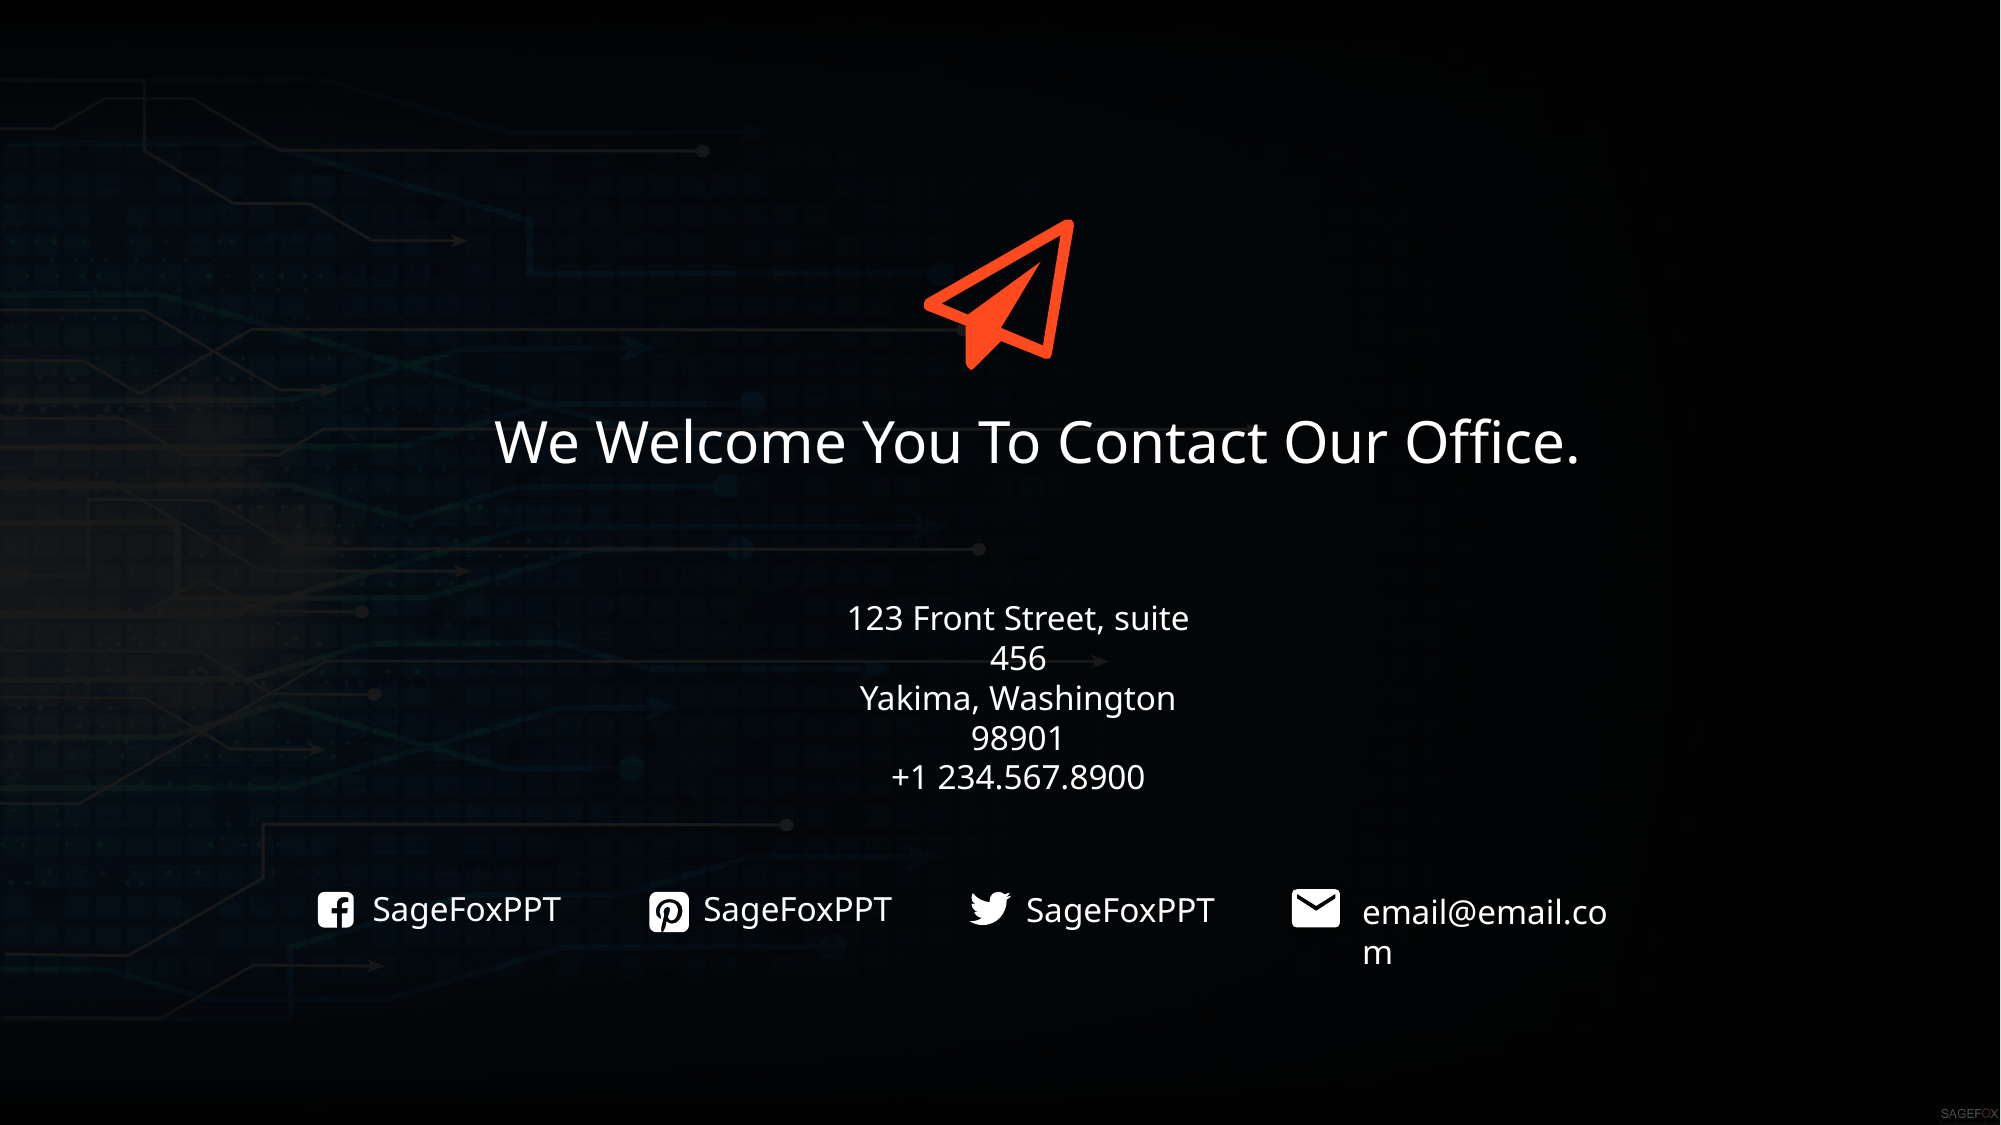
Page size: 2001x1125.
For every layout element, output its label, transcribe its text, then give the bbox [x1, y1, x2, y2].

text_box [649, 891, 688, 933]
text_box email@email.com [1347, 884, 1649, 979]
text_box SageFoxPPT [688, 880, 929, 936]
text_box [317, 891, 354, 928]
text_box SageFoxPPT [1011, 881, 1252, 937]
text_box [0, 0, 2000, 1125]
text_box [969, 891, 1011, 926]
text_box [1291, 889, 1340, 928]
text_box SageFoxPPT [357, 880, 598, 936]
text_box 123 Front Street, suite 456 Yakima, Washington 98901 +1 234.567.8900 [808, 589, 1229, 804]
text_box [923, 219, 1074, 370]
text_box We Welcome You To Contact Our Office. [477, 398, 1598, 483]
